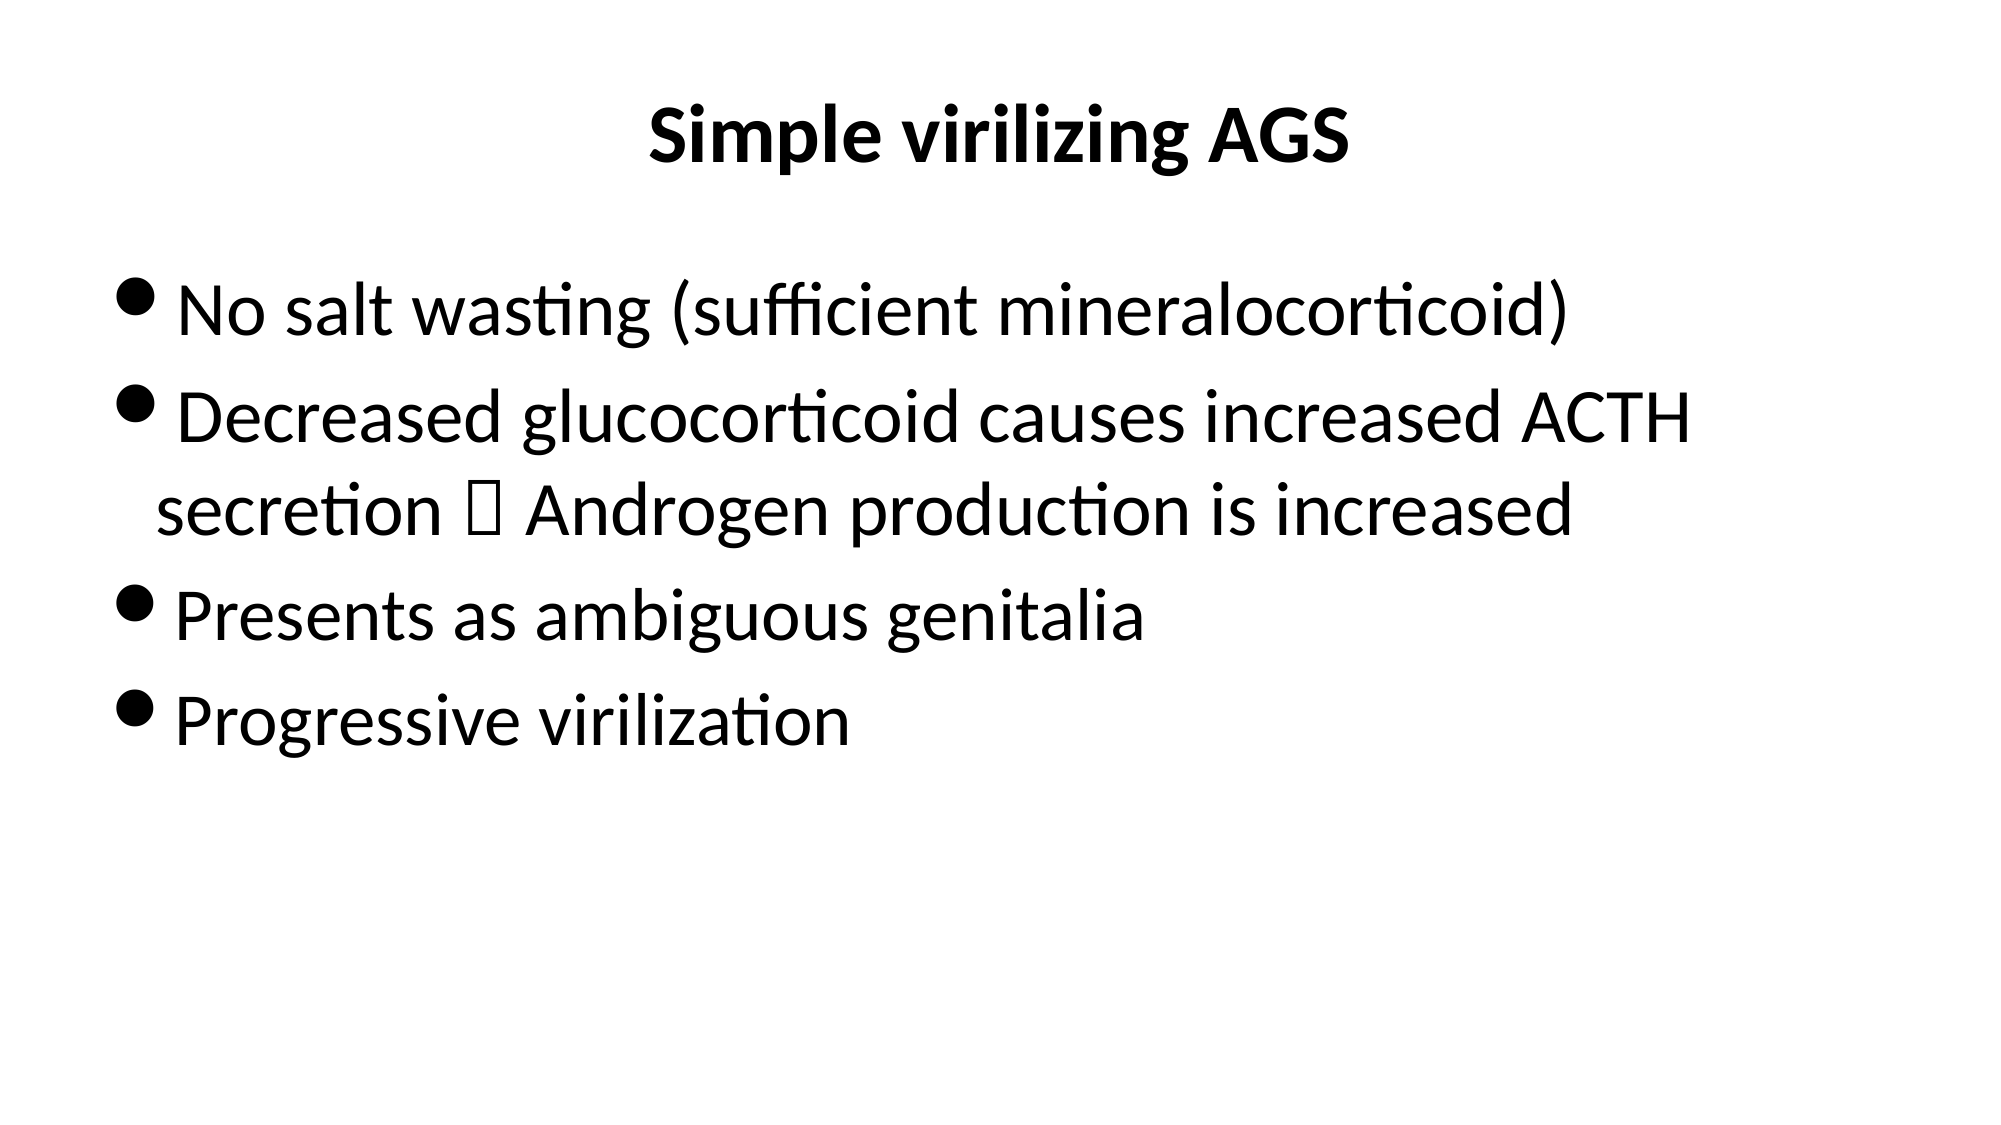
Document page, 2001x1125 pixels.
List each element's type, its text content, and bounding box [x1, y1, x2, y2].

title Simple virilizing AGS [96, 62, 1904, 187]
list No salt wasting (sufficient mineralocorticoid) Decreased glucocorticoid causes increased ACTH secretion  Androgen production is increased Presents as ambiguous genitalia Progressive virilization [96, 250, 1904, 1001]
